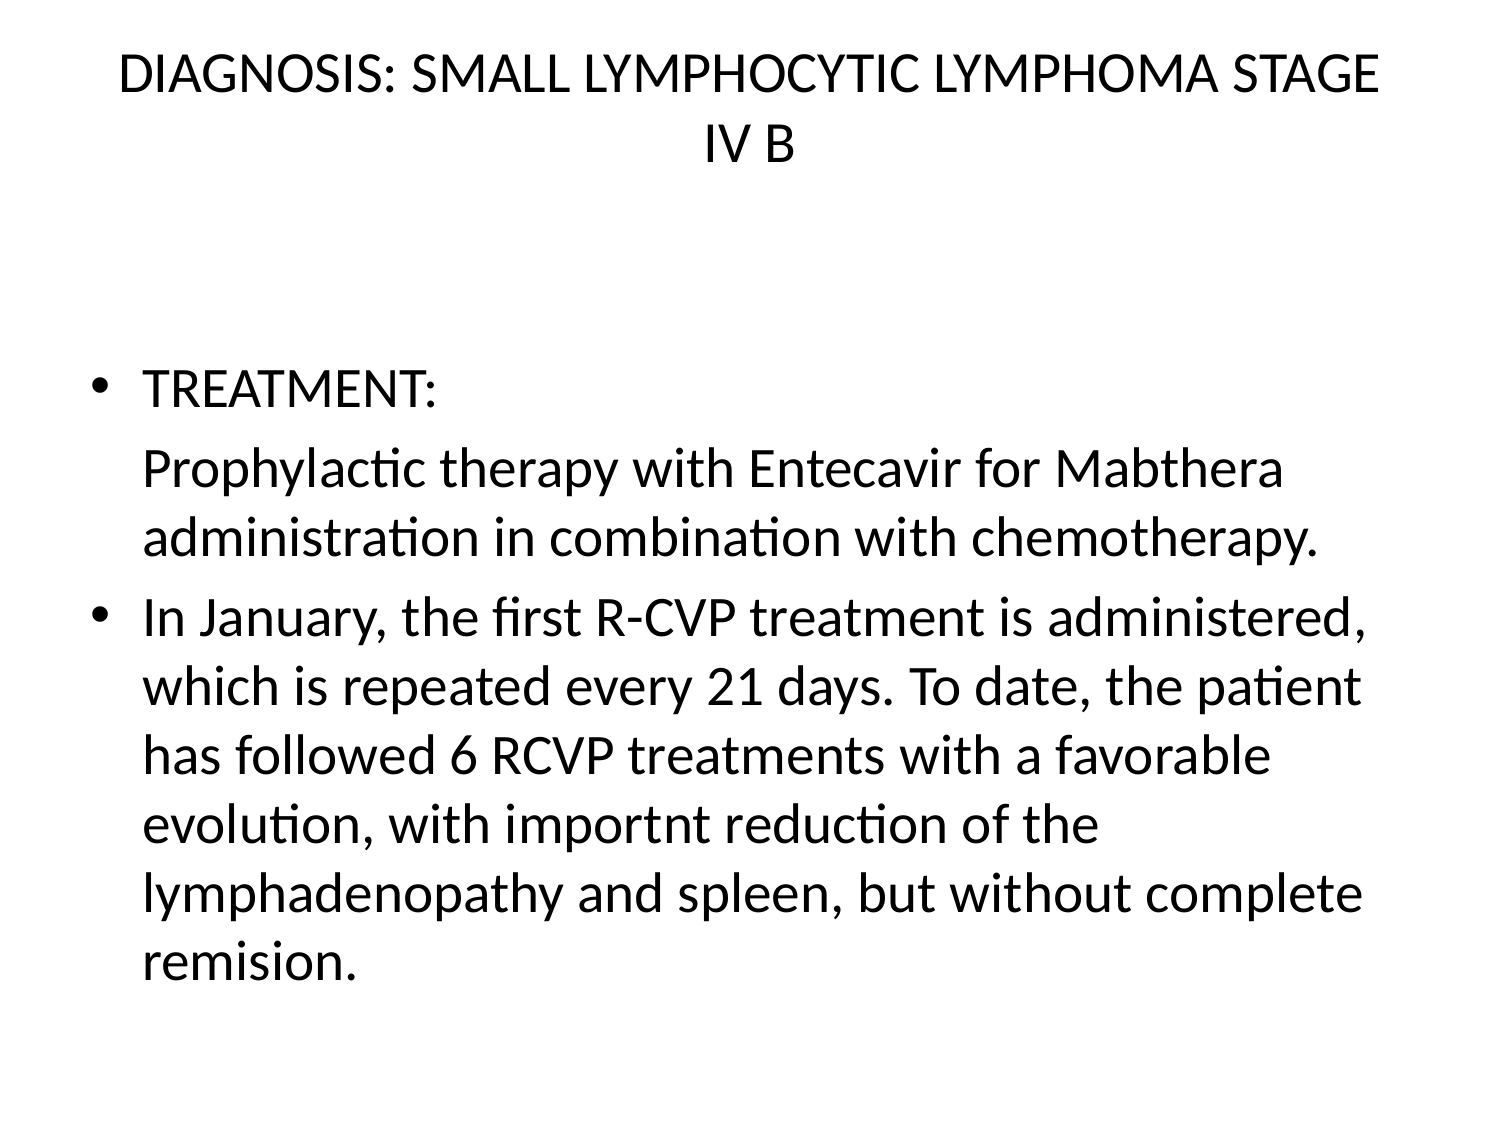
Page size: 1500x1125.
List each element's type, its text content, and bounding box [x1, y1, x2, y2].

list TREATMENT: Prophylactic therapy with Entecavir for Mabthera administration in combination with chemotherapy. In January, the first R-CVP treatment is administered, which is repeated every 21 days. To date, the patient has followed 6 RCVP treatments with a favorable evolution, with importnt reduction of the lymphadenopathy and spleen, but without complete remision. [75, 262, 1425, 1005]
title DIAGNOSIS: SMALL LYMPHOCYTIC LYMPHOMA STAGE IV B [75, 45, 1425, 233]
